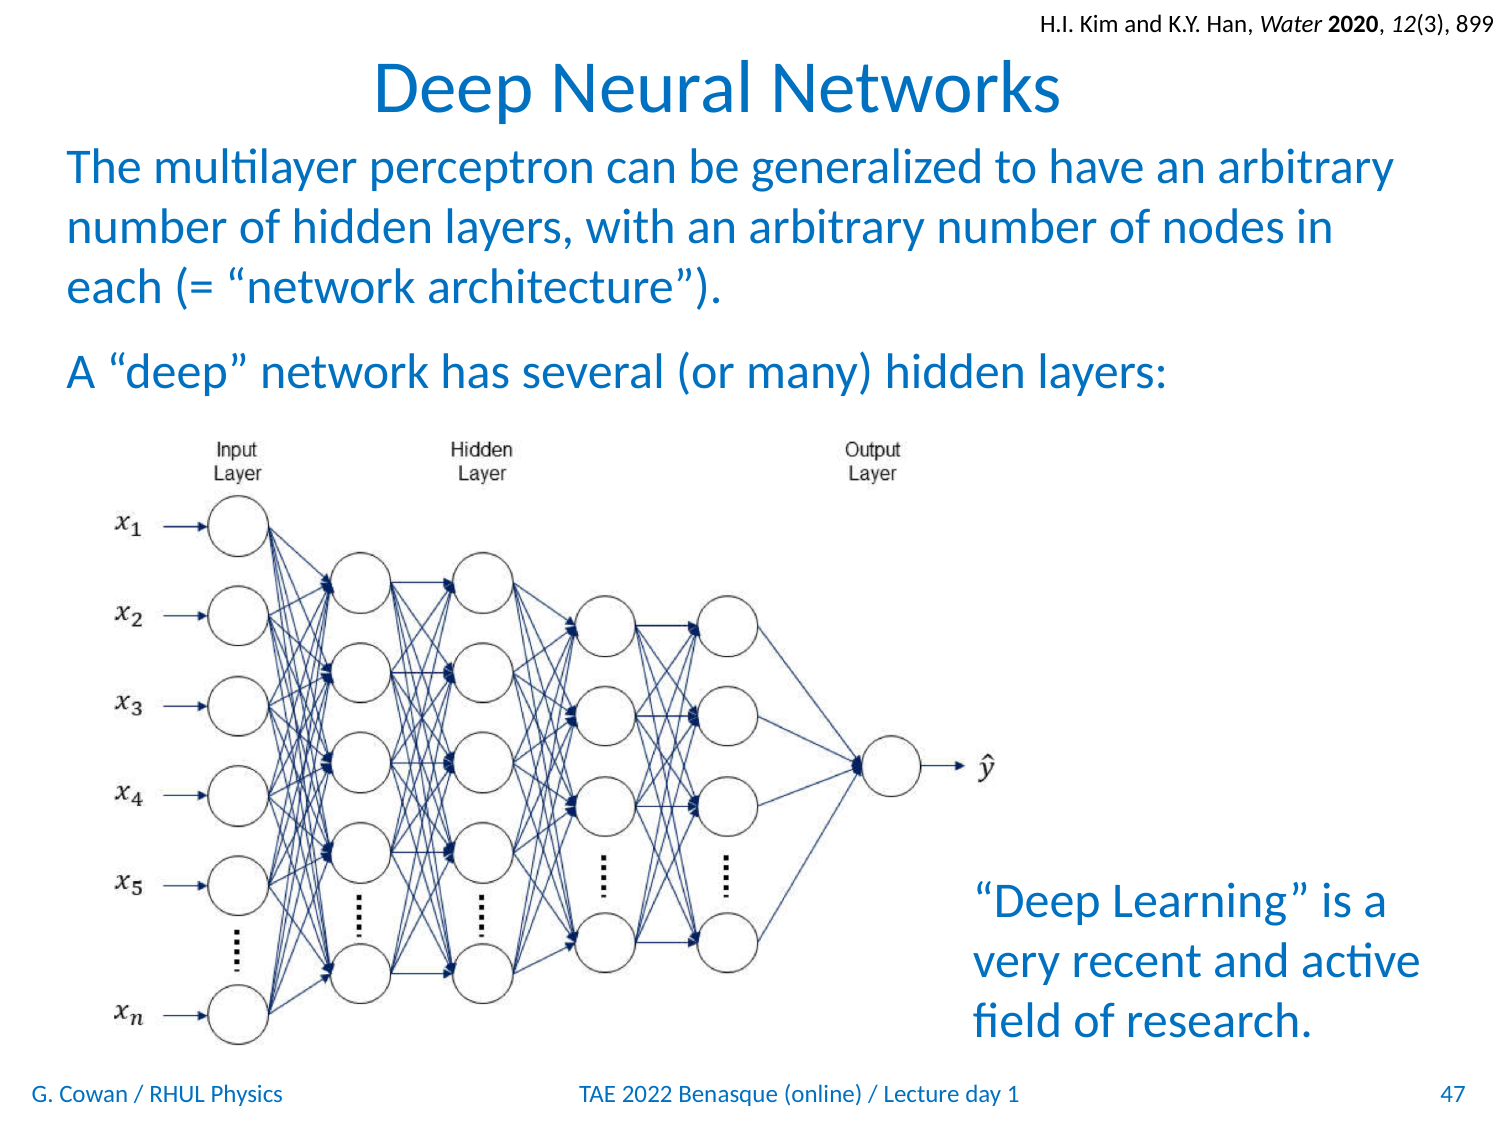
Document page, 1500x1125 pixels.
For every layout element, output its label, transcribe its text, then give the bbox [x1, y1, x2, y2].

footer TAE 2022 Benasque (online) / Lecture day 1 [367, 1062, 1130, 1123]
text_box Deep Neural Networks [80, 32, 1356, 126]
text_box H.I. Kim and K.Y. Han, Water 2020, 12(3), 899 [1025, 0, 1500, 45]
text_box The multilayer perceptron can be generalized to have an arbitrary number of hidden layers, with an arbitrary number of nodes in each (= “network architecture”). A “deep” network has several (or many) hidden layers: [51, 126, 1447, 406]
text_box “Deep Learning” is a very recent and active field of research. [1006, 859, 1500, 1055]
picture [113, 439, 1004, 1054]
slide_number 47 [1130, 1062, 1481, 1123]
slide_number G. Cowan / RHUL Physics [16, 1062, 367, 1123]
